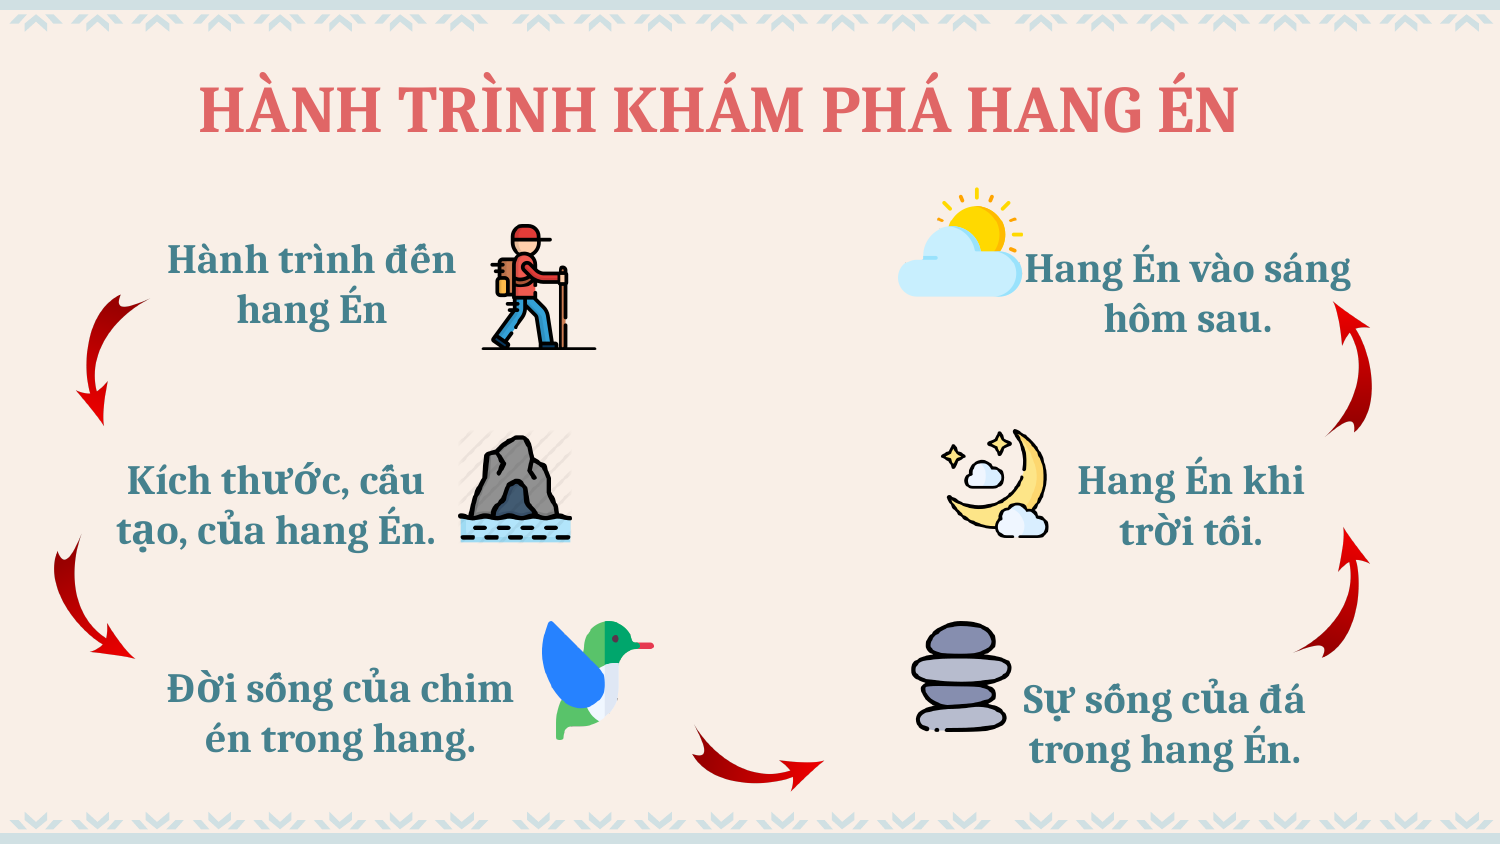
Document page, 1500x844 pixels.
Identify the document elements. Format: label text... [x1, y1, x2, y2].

text_box Hành trình đến hang Én [133, 216, 491, 311]
text_box Đời sống của chim én trong hang. [149, 646, 532, 772]
picture [475, 224, 601, 350]
picture [905, 621, 1017, 733]
title HÀNH TRÌNH KHÁM PHÁ HANG ÉN [88, 65, 1352, 160]
text_box Kích thước, cấu tạo, của hang Én. [83, 438, 469, 566]
picture [1262, 294, 1414, 448]
picture [681, 679, 829, 823]
picture [898, 179, 1024, 304]
text_box Hang Én vào sáng hôm sau. [986, 225, 1390, 320]
picture [458, 430, 573, 545]
picture [49, 285, 188, 430]
picture [940, 428, 1049, 538]
picture [538, 621, 657, 740]
text_box Hang Én khi trời tối. [1052, 438, 1334, 533]
picture [26, 528, 172, 669]
picture [1258, 523, 1394, 666]
text_box Sự sống của đá trong hang Én. [978, 657, 1352, 752]
